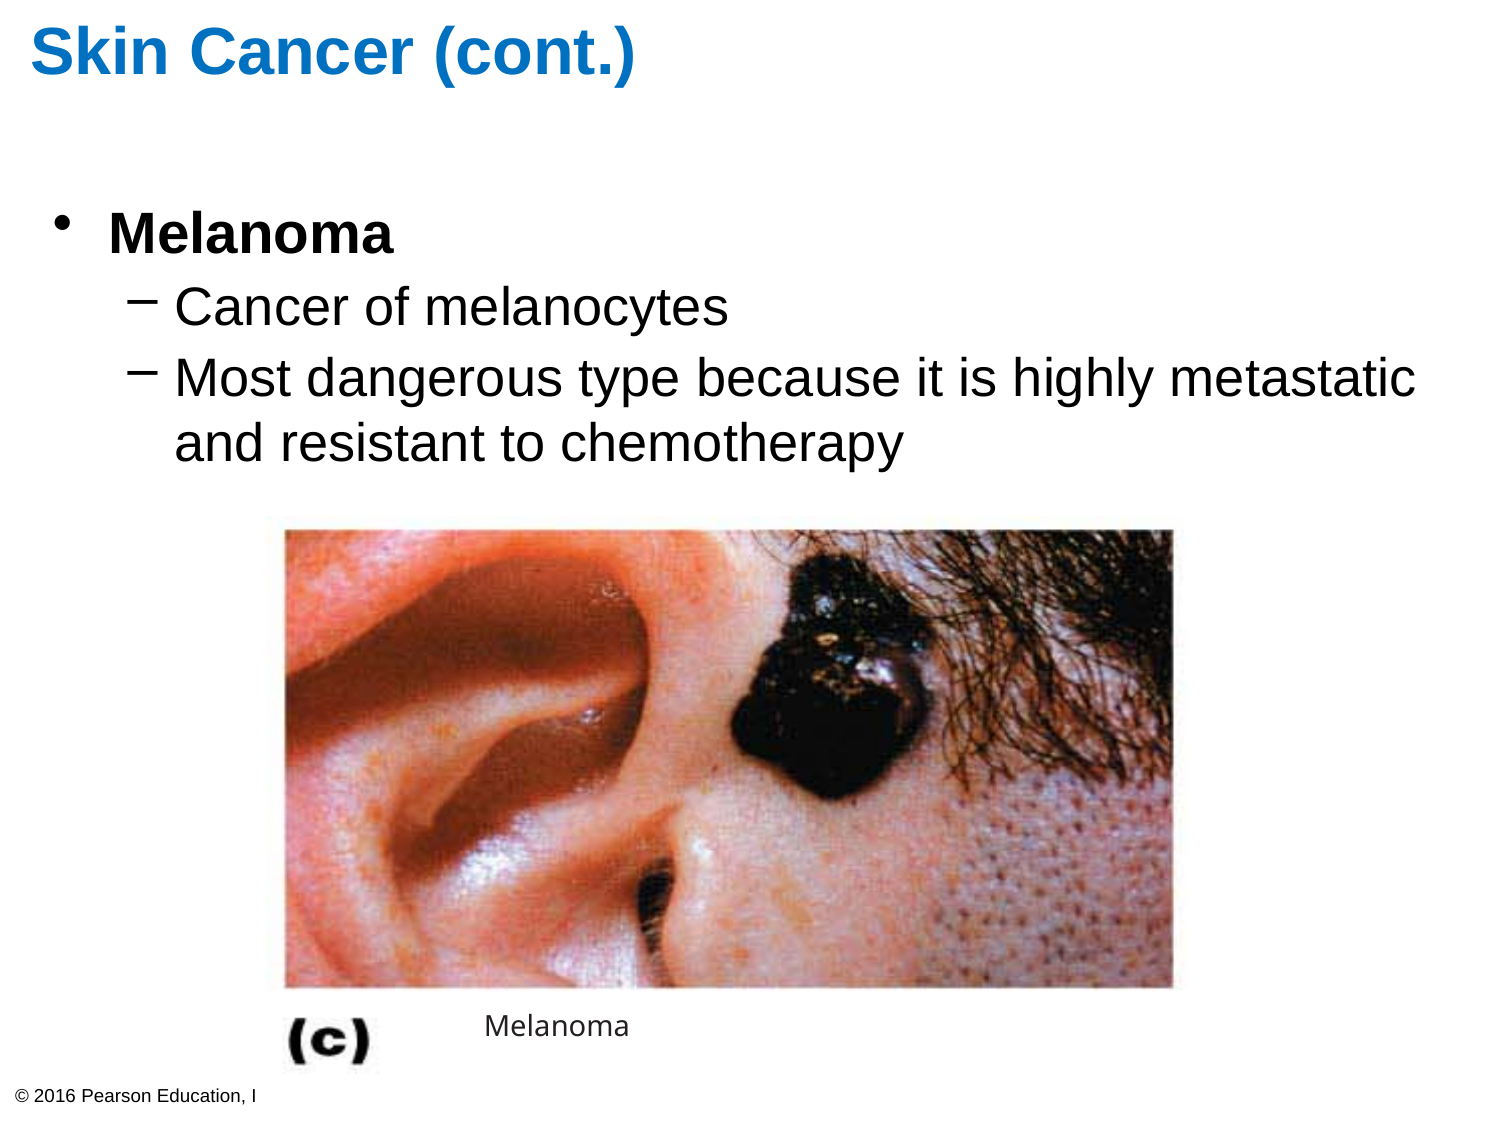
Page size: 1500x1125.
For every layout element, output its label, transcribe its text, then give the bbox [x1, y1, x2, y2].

title Skin Cancer (cont.) [0, 0, 1500, 96]
list Melanoma Cancer of melanocytes Most dangerous type because it is highly metastatic and resistant to chemotherapy [37, 187, 1463, 1066]
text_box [255, 515, 1188, 1125]
footer © 2016 Pearson Education, Inc. [0, 1065, 250, 1125]
